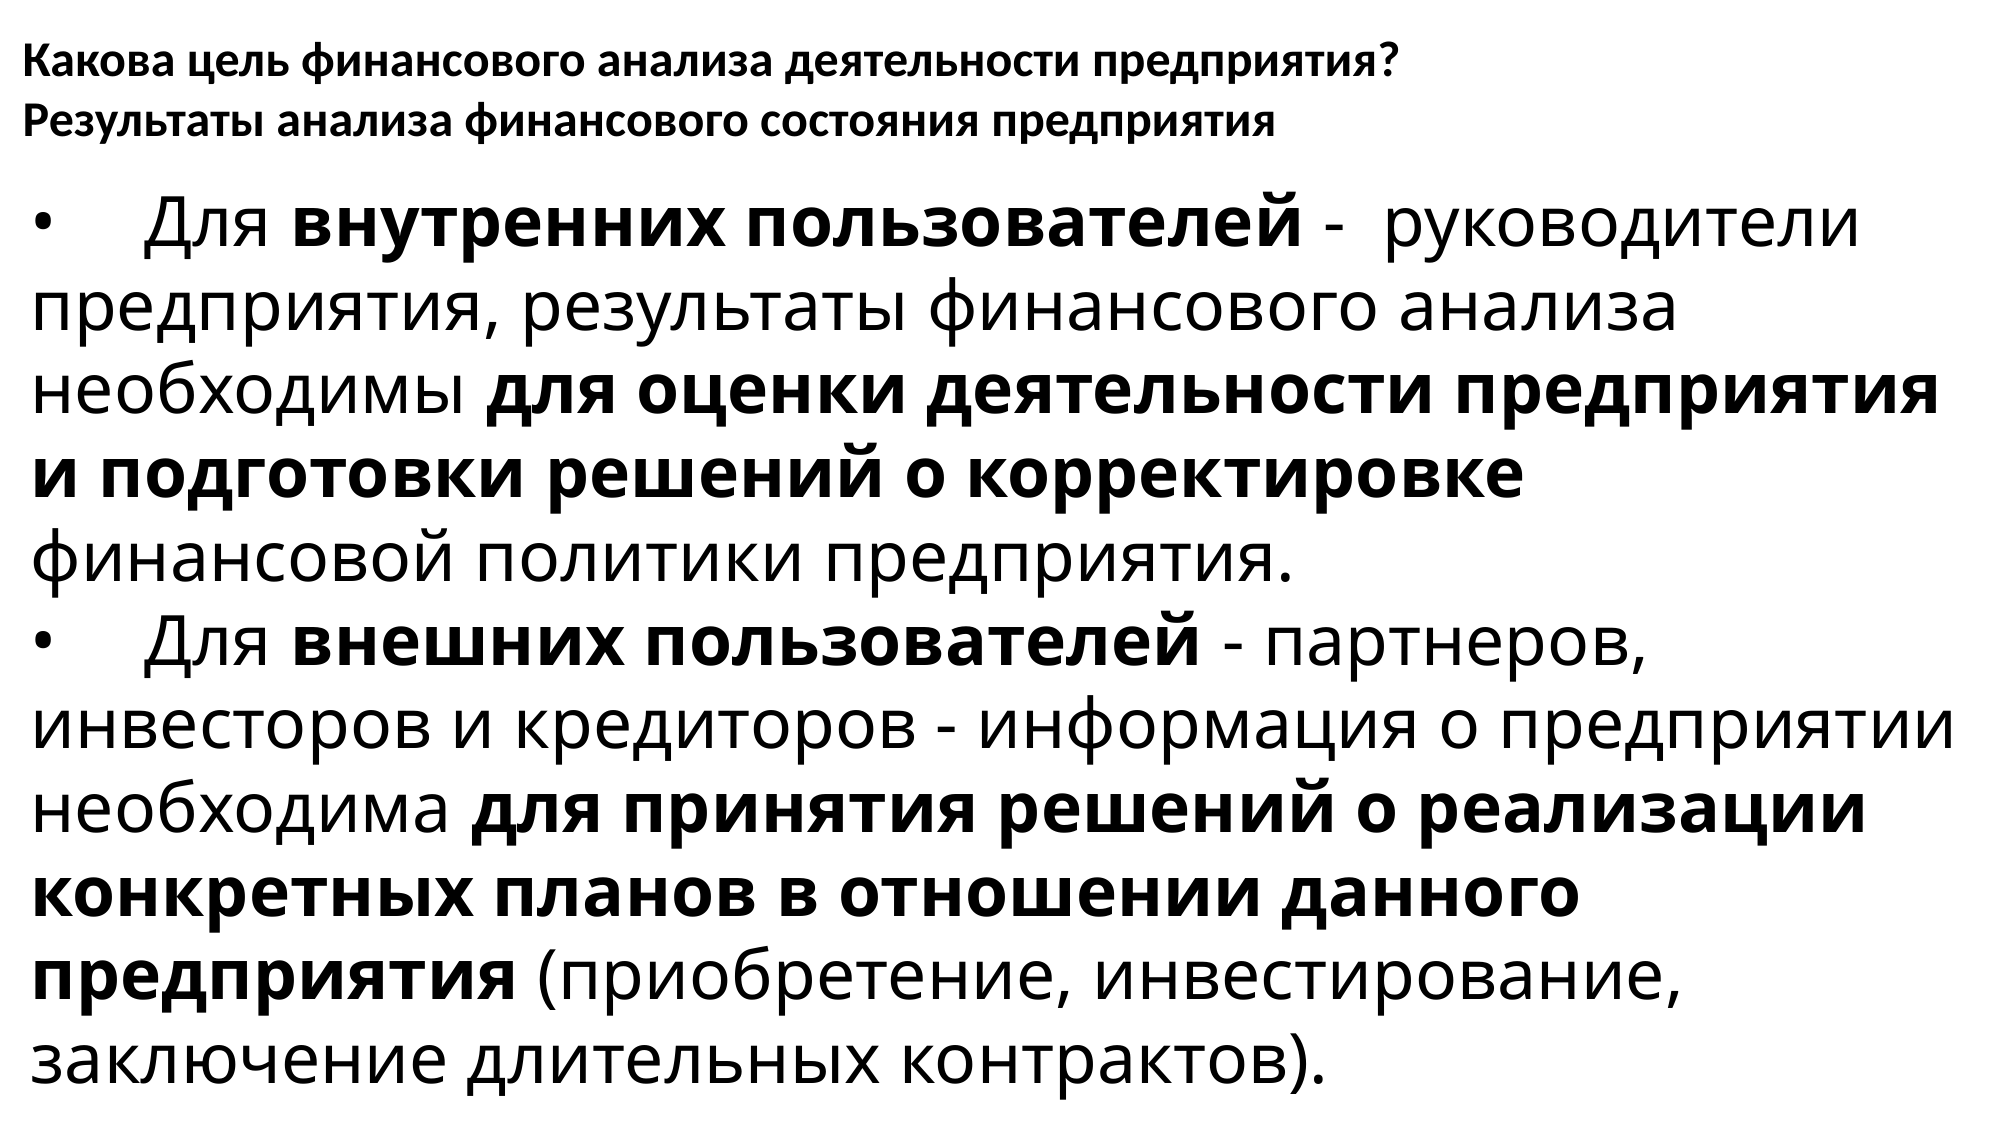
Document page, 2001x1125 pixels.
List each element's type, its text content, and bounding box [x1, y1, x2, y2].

text_box Какова цель финансового анализа деятельности предприятия? Результаты анализа финансового состояния предприятия [7, 19, 1930, 154]
text_box • Для внутренних пользователей - руководители предприятия, результаты финансового анализа необходимы для оценки деятельности предприятия и подготовки решений о корректировке финансовой политики предприятия. • Для внешних пользователей - партнеров, инвесторов и кредиторов - информация о предприятии необходима для принятия решений о реализации конкретных планов в отношении данного предприятия (приобретение, инвестирование, заключение длительных контрактов). [15, 148, 1977, 1125]
